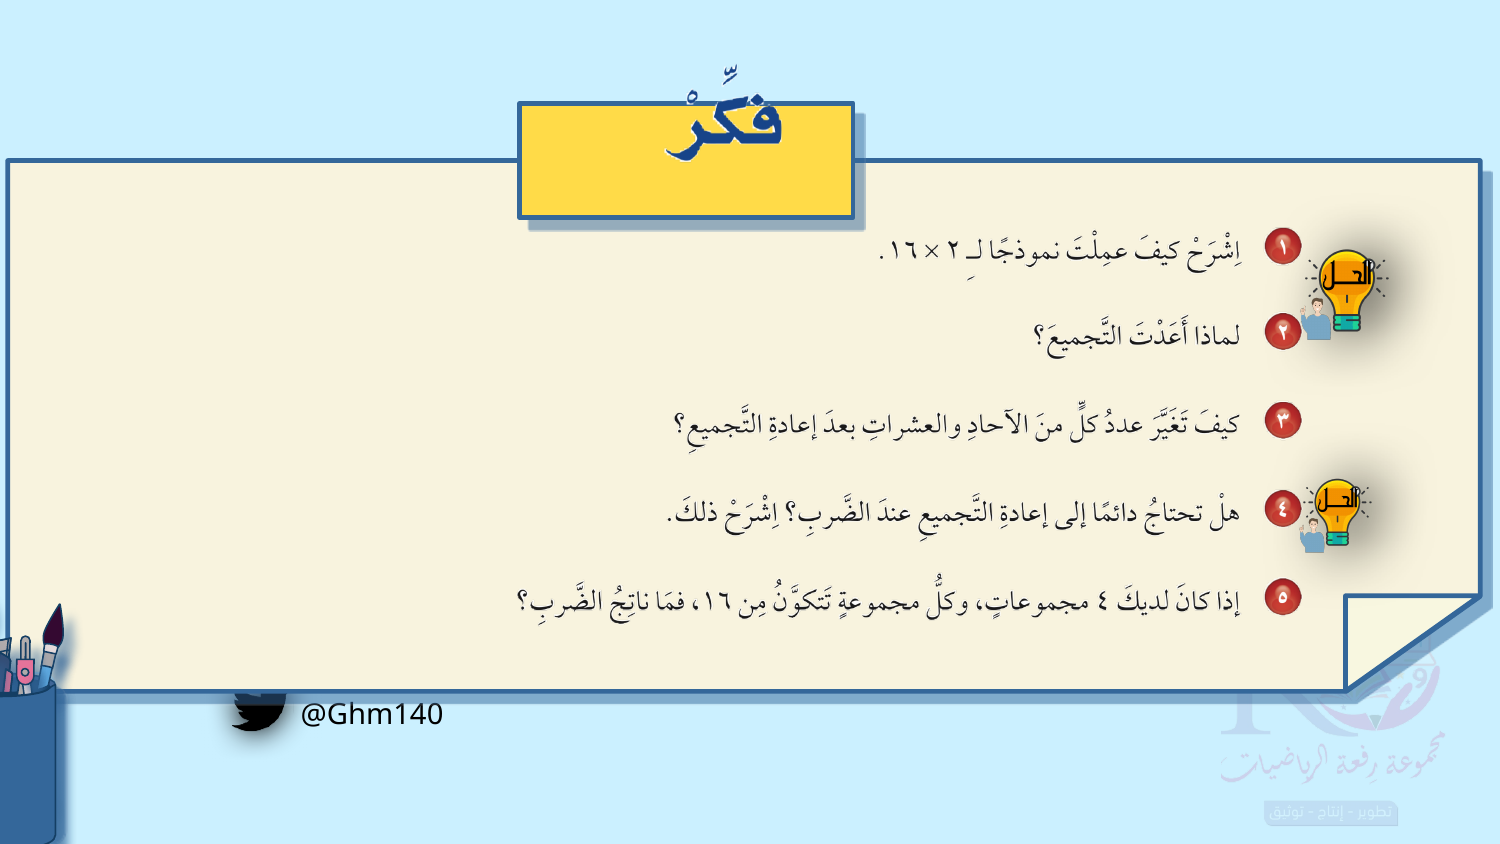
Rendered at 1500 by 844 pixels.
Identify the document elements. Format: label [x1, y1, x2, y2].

picture [424, 225, 1405, 663]
text_box [0, 103, 1481, 844]
picture [619, 45, 869, 177]
